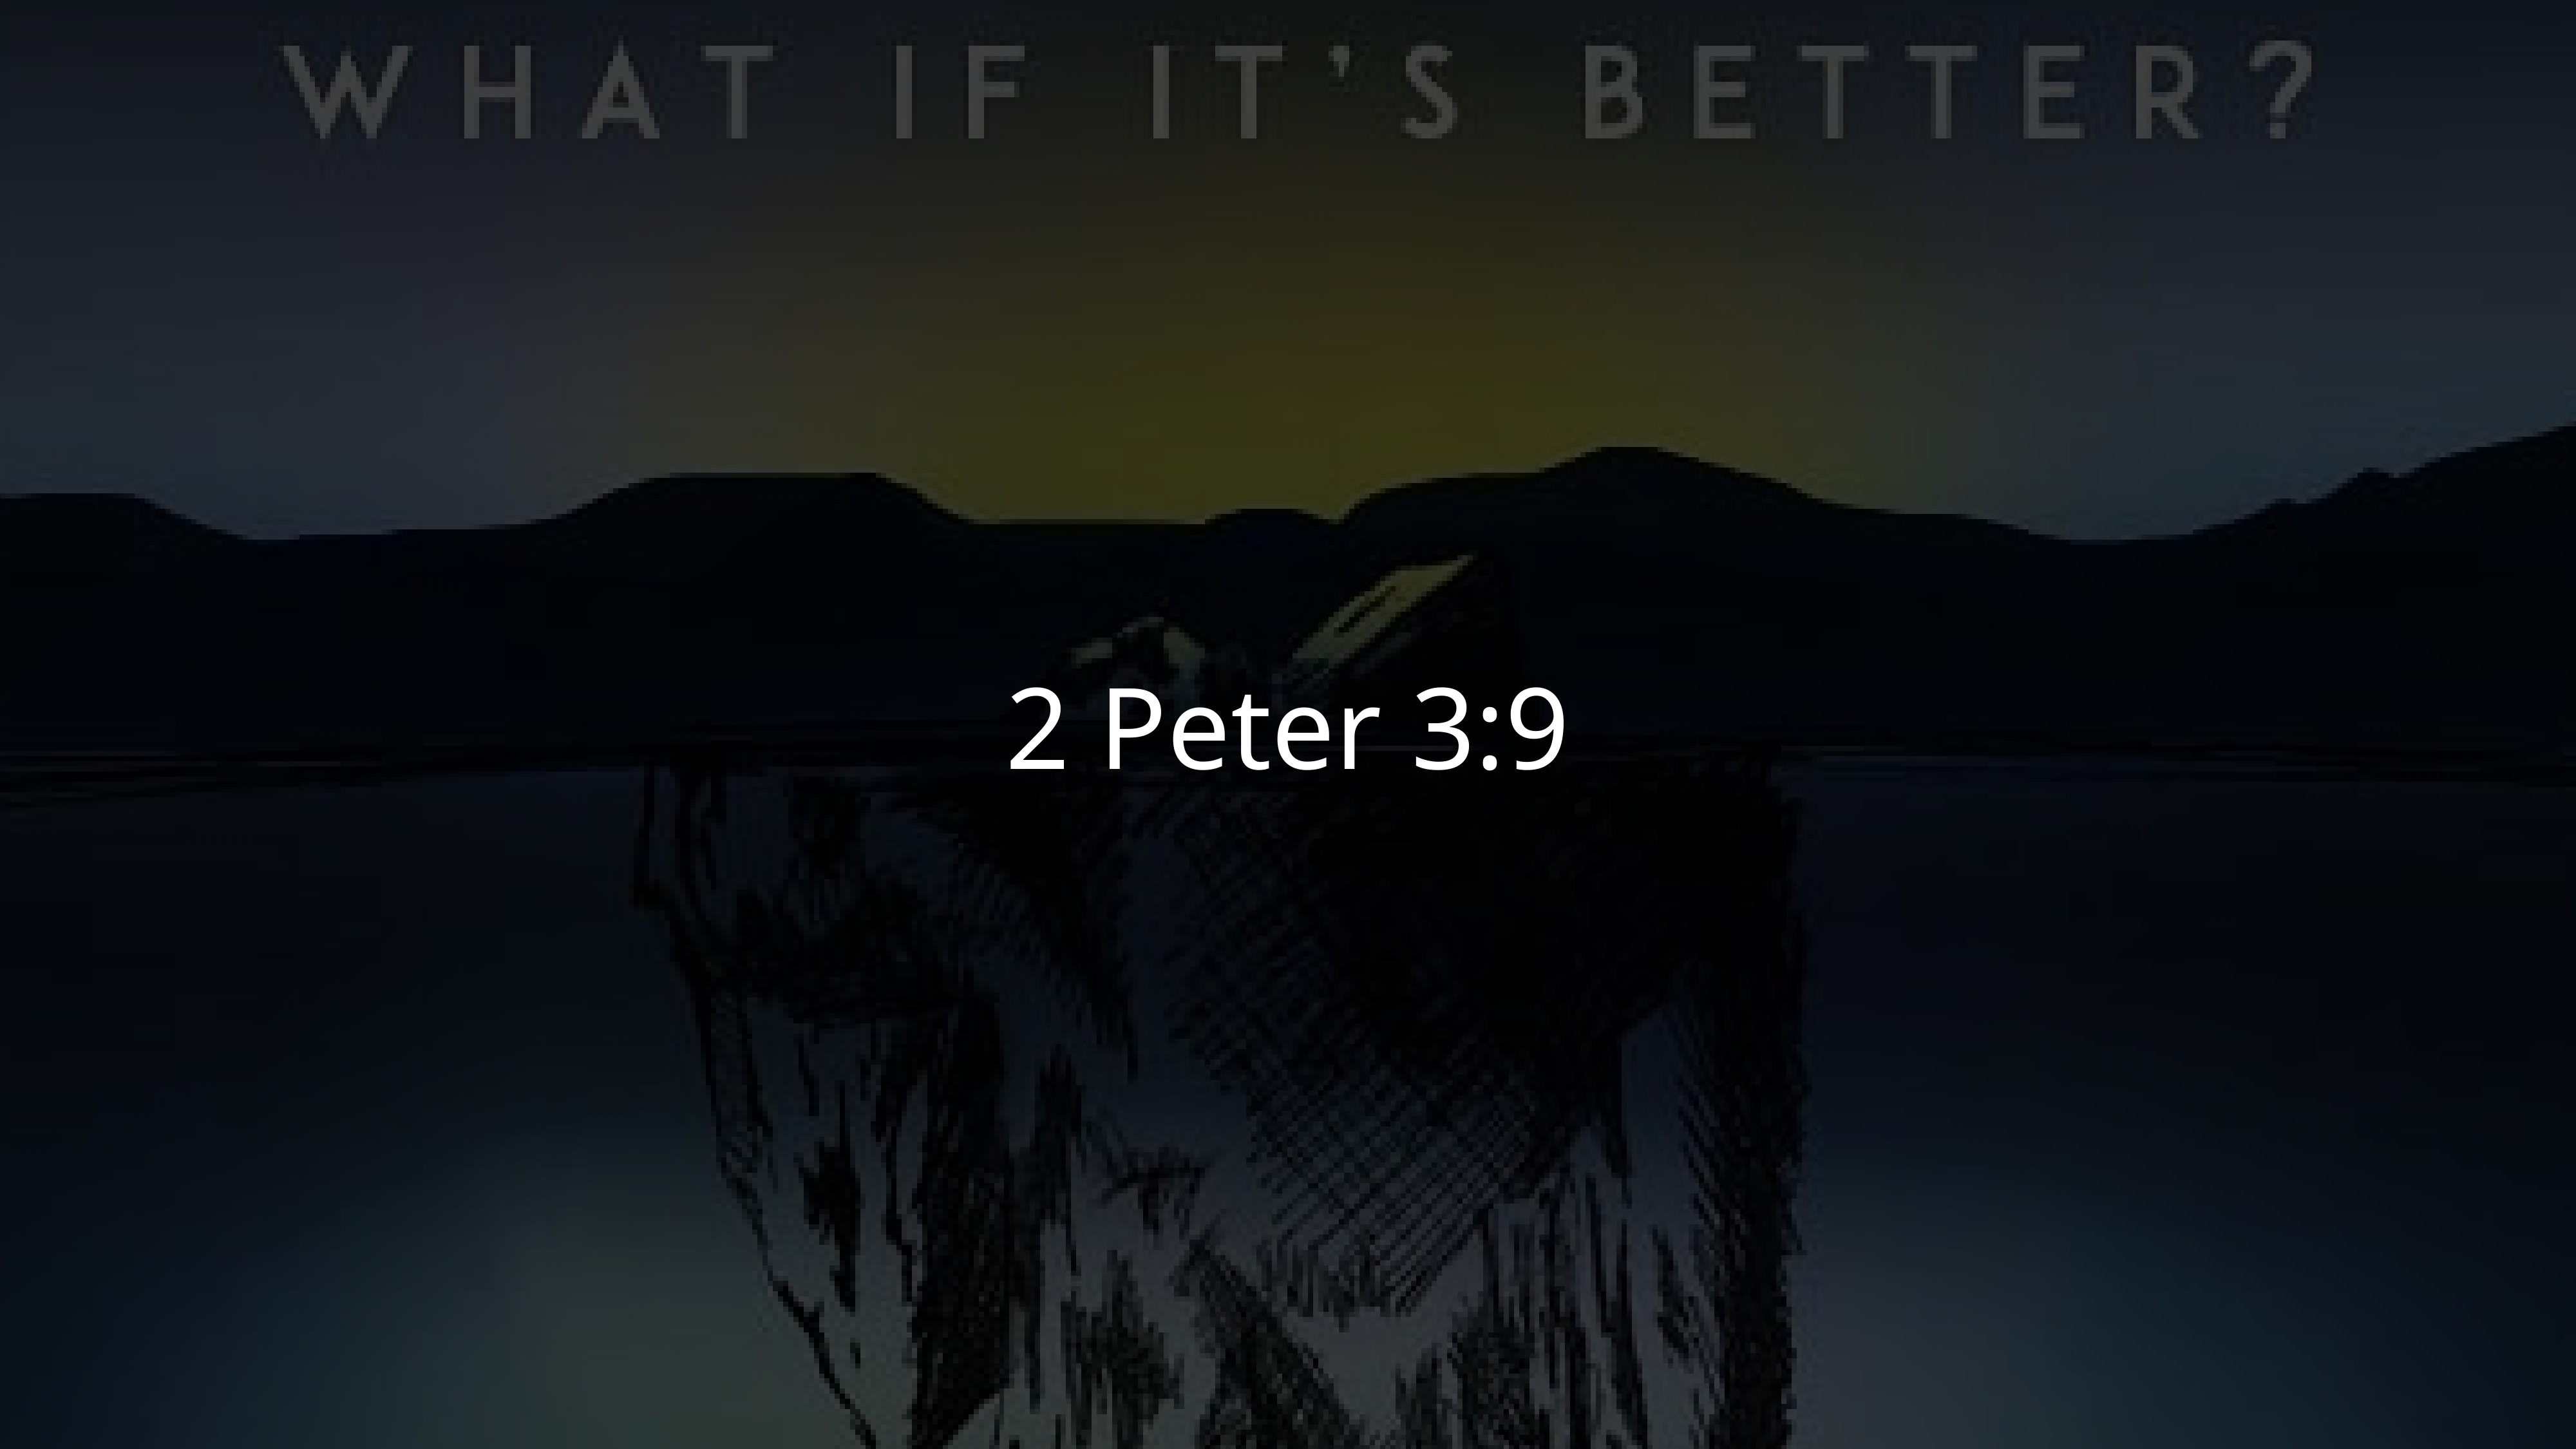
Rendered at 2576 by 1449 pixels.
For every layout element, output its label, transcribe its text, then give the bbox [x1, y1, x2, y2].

picture [0, 0, 2576, 1449]
text_box 2 Peter 3:9 [643, 649, 1933, 800]
